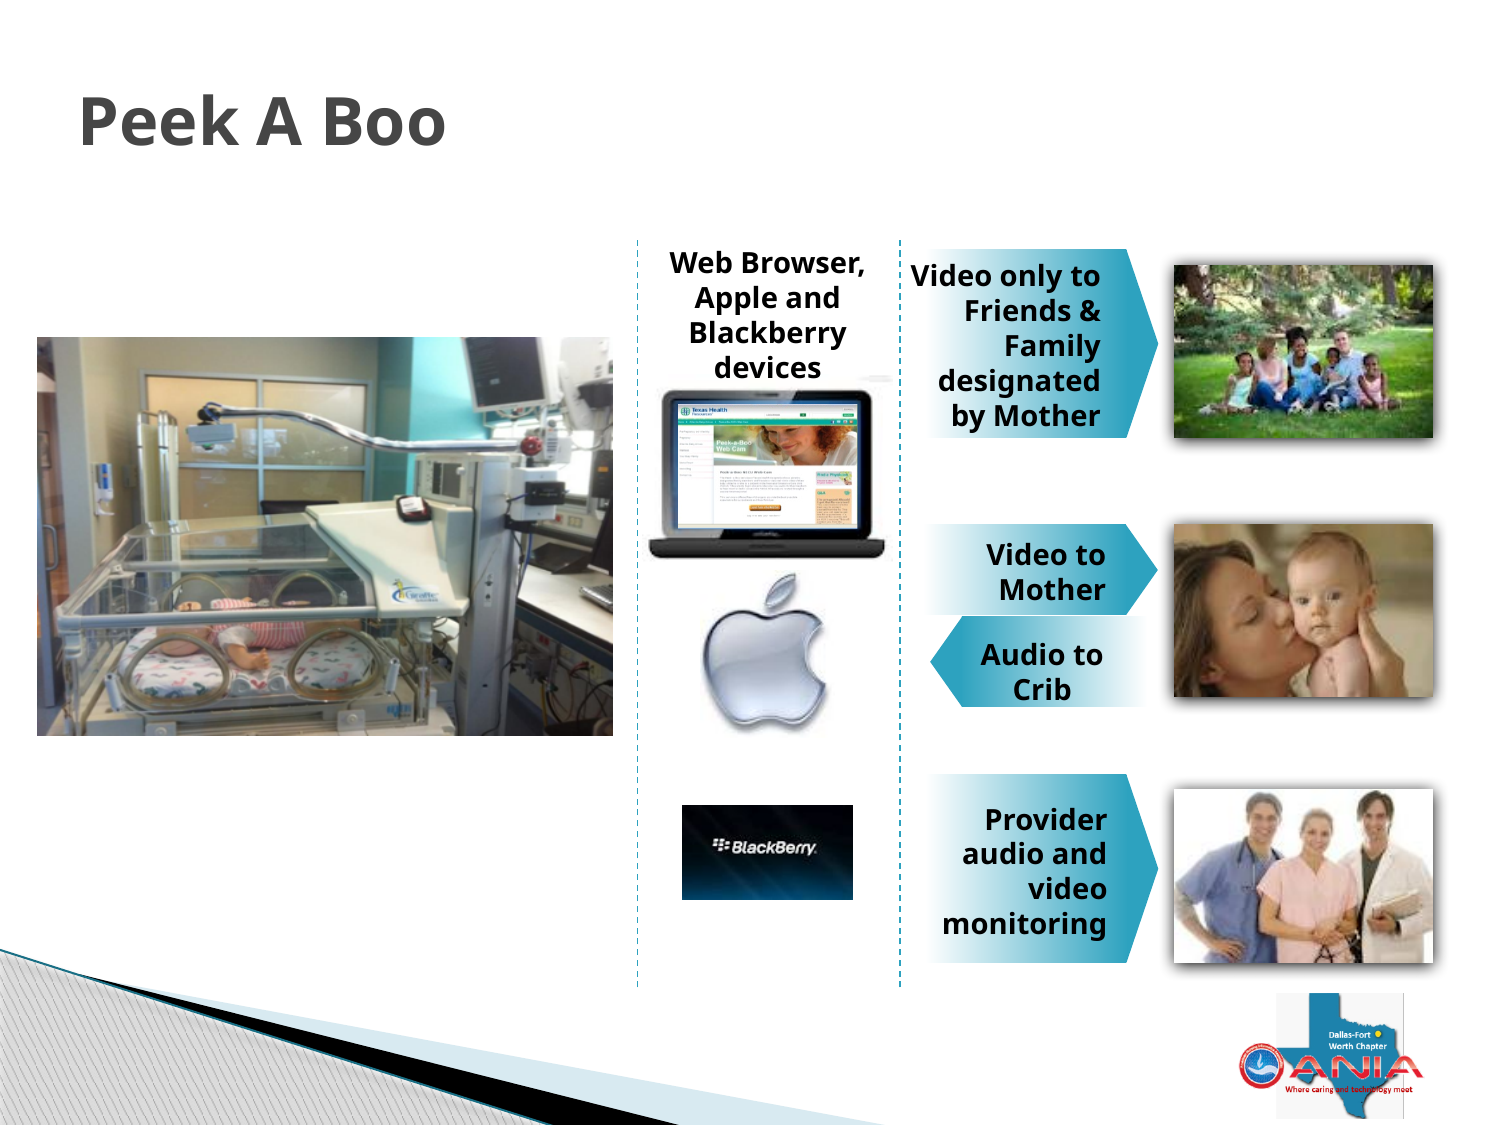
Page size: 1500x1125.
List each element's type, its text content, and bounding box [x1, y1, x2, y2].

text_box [901, 237, 1433, 988]
picture [37, 337, 613, 736]
title Peek A Boo [62, 24, 1413, 213]
picture [1238, 993, 1425, 1119]
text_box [924, 524, 1433, 720]
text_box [635, 237, 901, 988]
